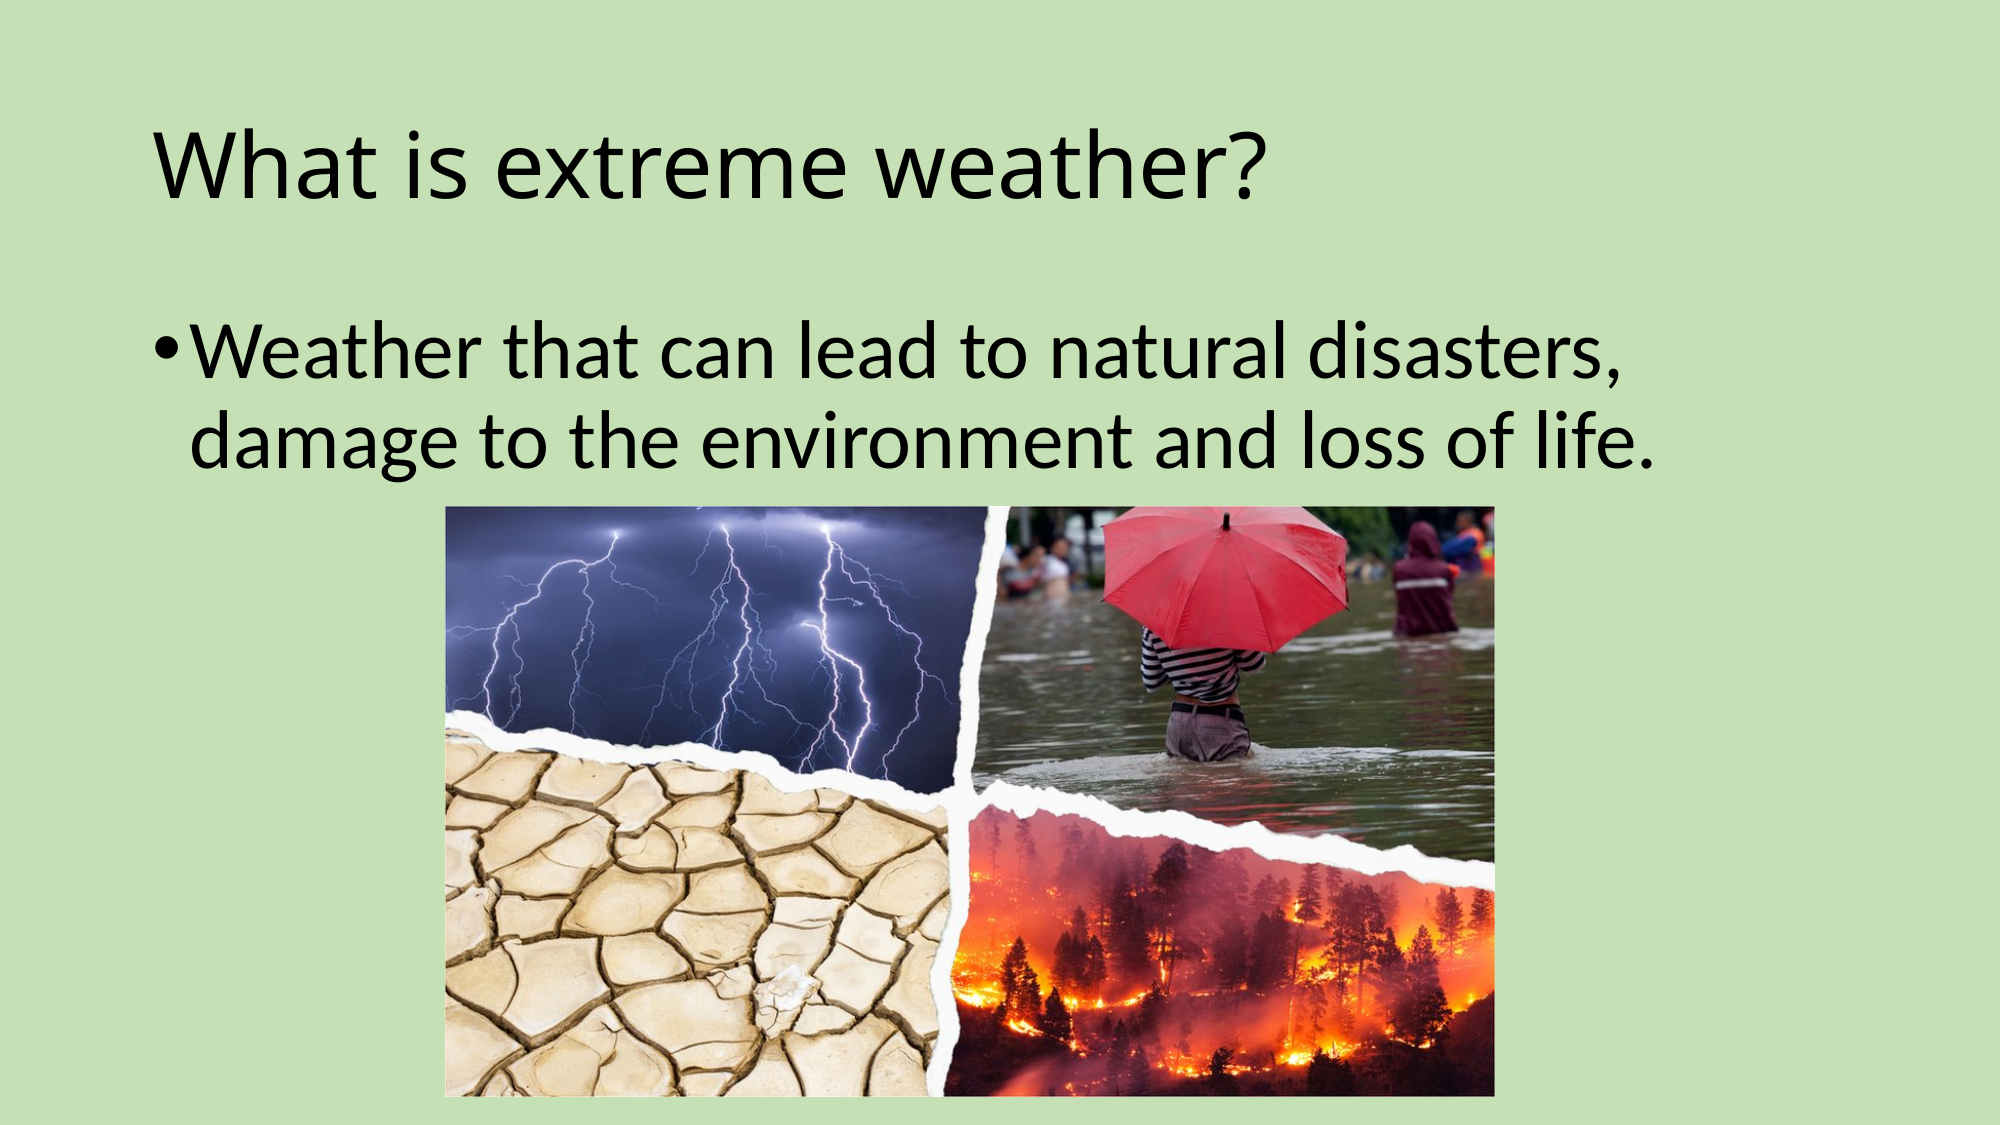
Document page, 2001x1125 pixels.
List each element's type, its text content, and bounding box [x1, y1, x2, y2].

title What is extreme weather? [137, 59, 1863, 278]
list Weather that can lead to natural disasters, damage to the environment and loss of life. [137, 299, 1863, 1014]
picture [445, 506, 1495, 1097]
